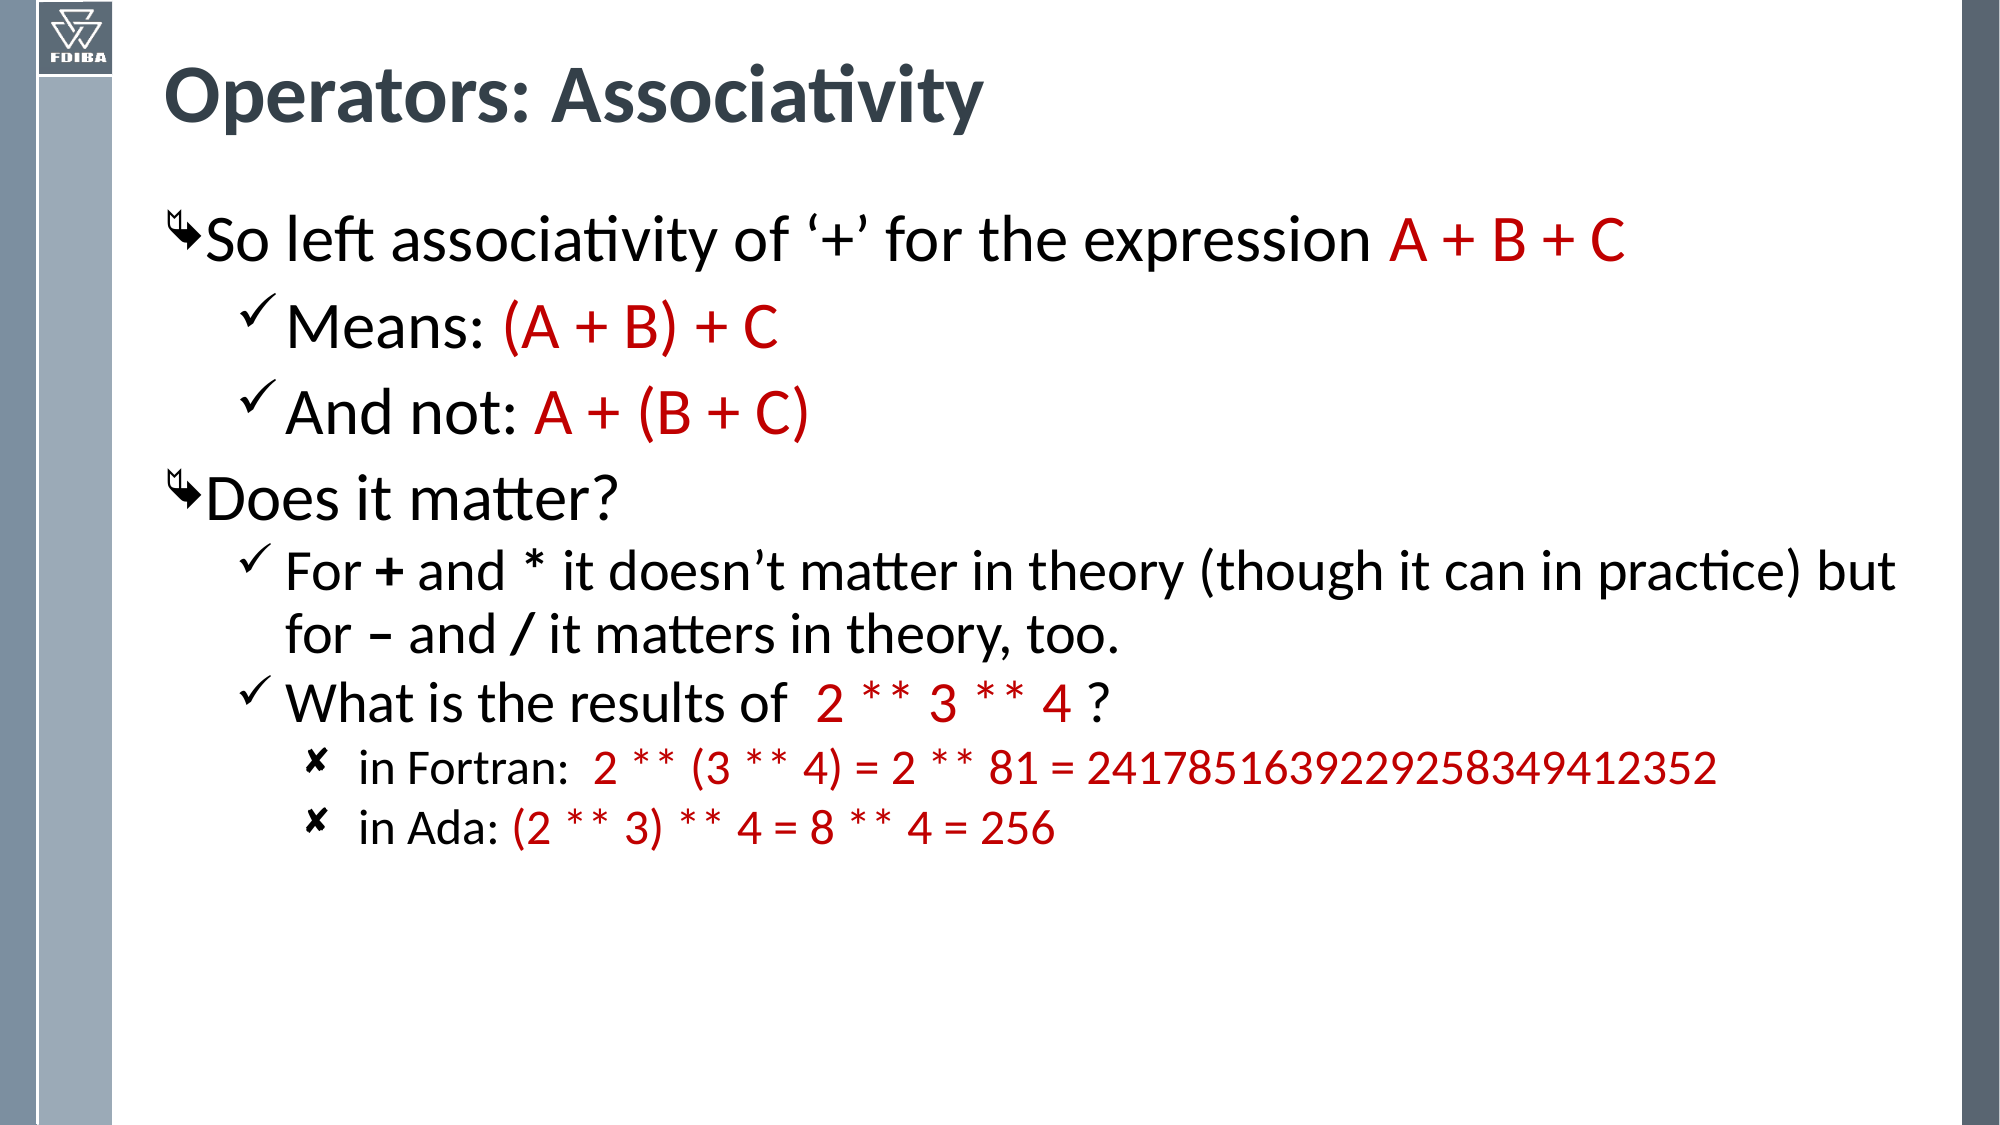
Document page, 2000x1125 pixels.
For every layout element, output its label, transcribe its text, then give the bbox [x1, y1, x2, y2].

title Operators: Associativity [149, 29, 1938, 149]
picture [39, 7, 110, 67]
list So left associativity of ‘+’ for the expression A + B + C Means: (A + B) + C And not: A + (B + C) Does it matter? For + and * it doesn’t matter in theory (though it can in practice) but for – and / it matters in theory, too. What is the results of 2 ** 3 ** 4 ? in Fortran: 2 ** (3 ** 4) = 2 ** 81 = 2417851639229258349412352 in Ada: (2 ** 3) ** 4 = 8 ** 4 = 256 [149, 187, 1938, 1100]
